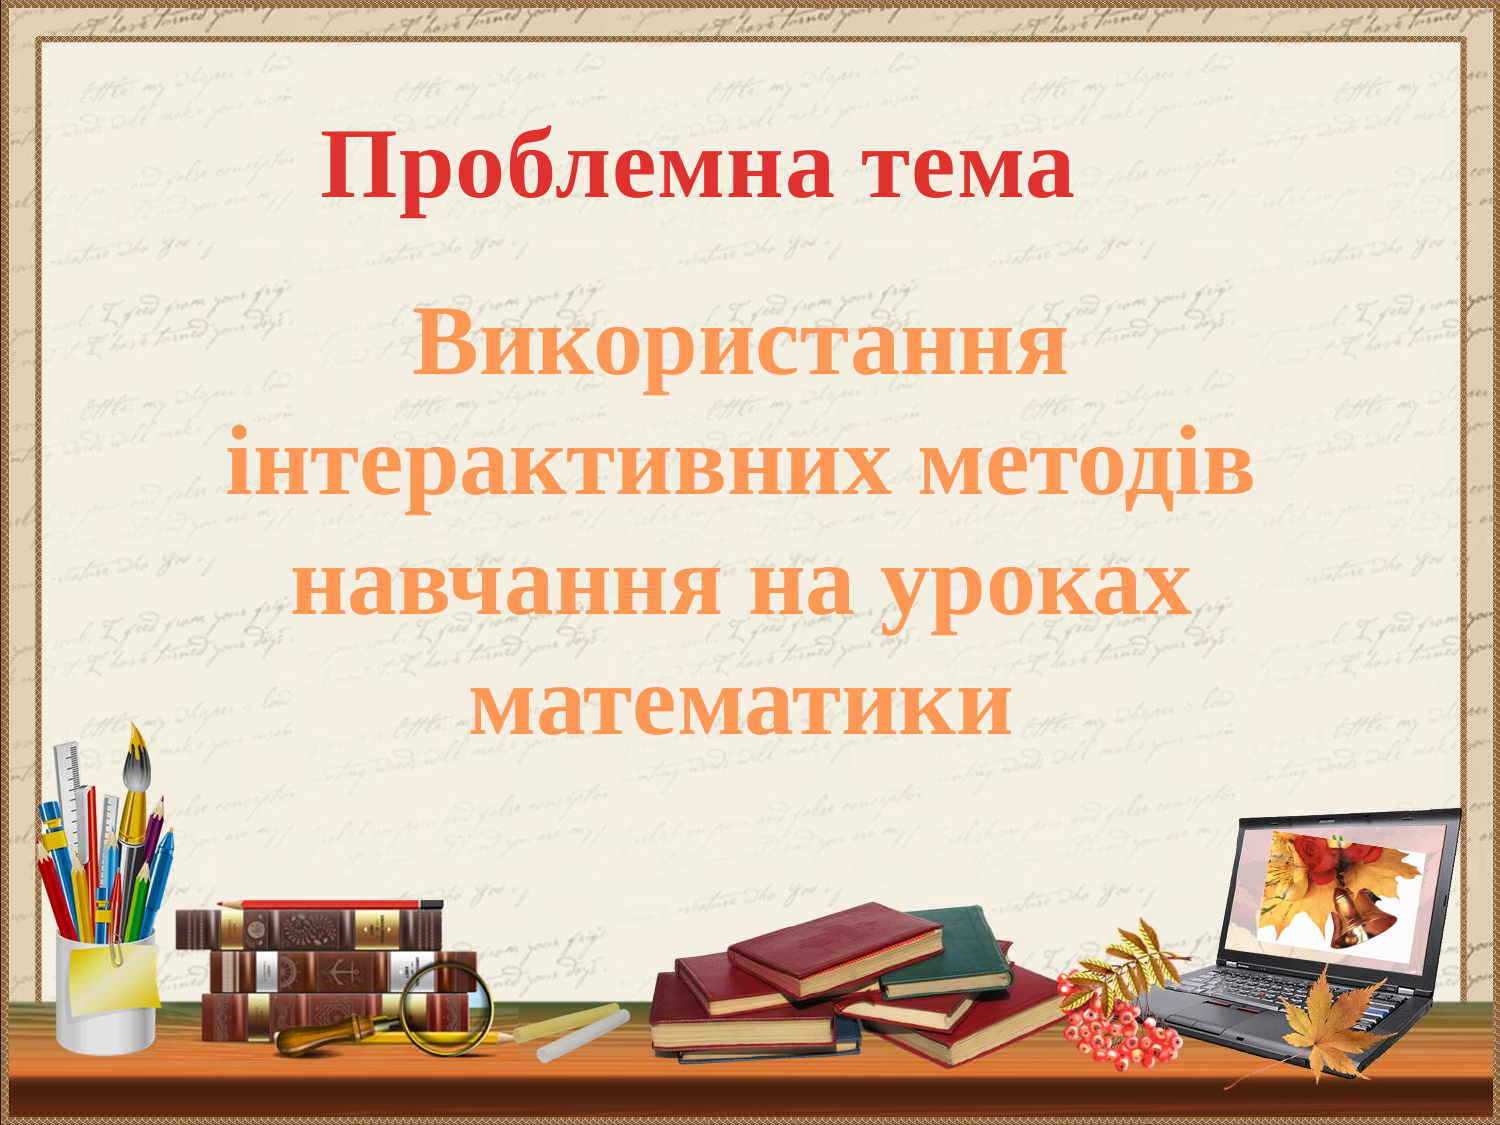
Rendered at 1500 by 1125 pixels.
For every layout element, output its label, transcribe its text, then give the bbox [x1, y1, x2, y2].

text_box Проблемна тема [305, 90, 1093, 225]
picture [0, 0, 1500, 1125]
text_box Використання інтерактивних методів навчання на уроках математики [171, 267, 1312, 762]
